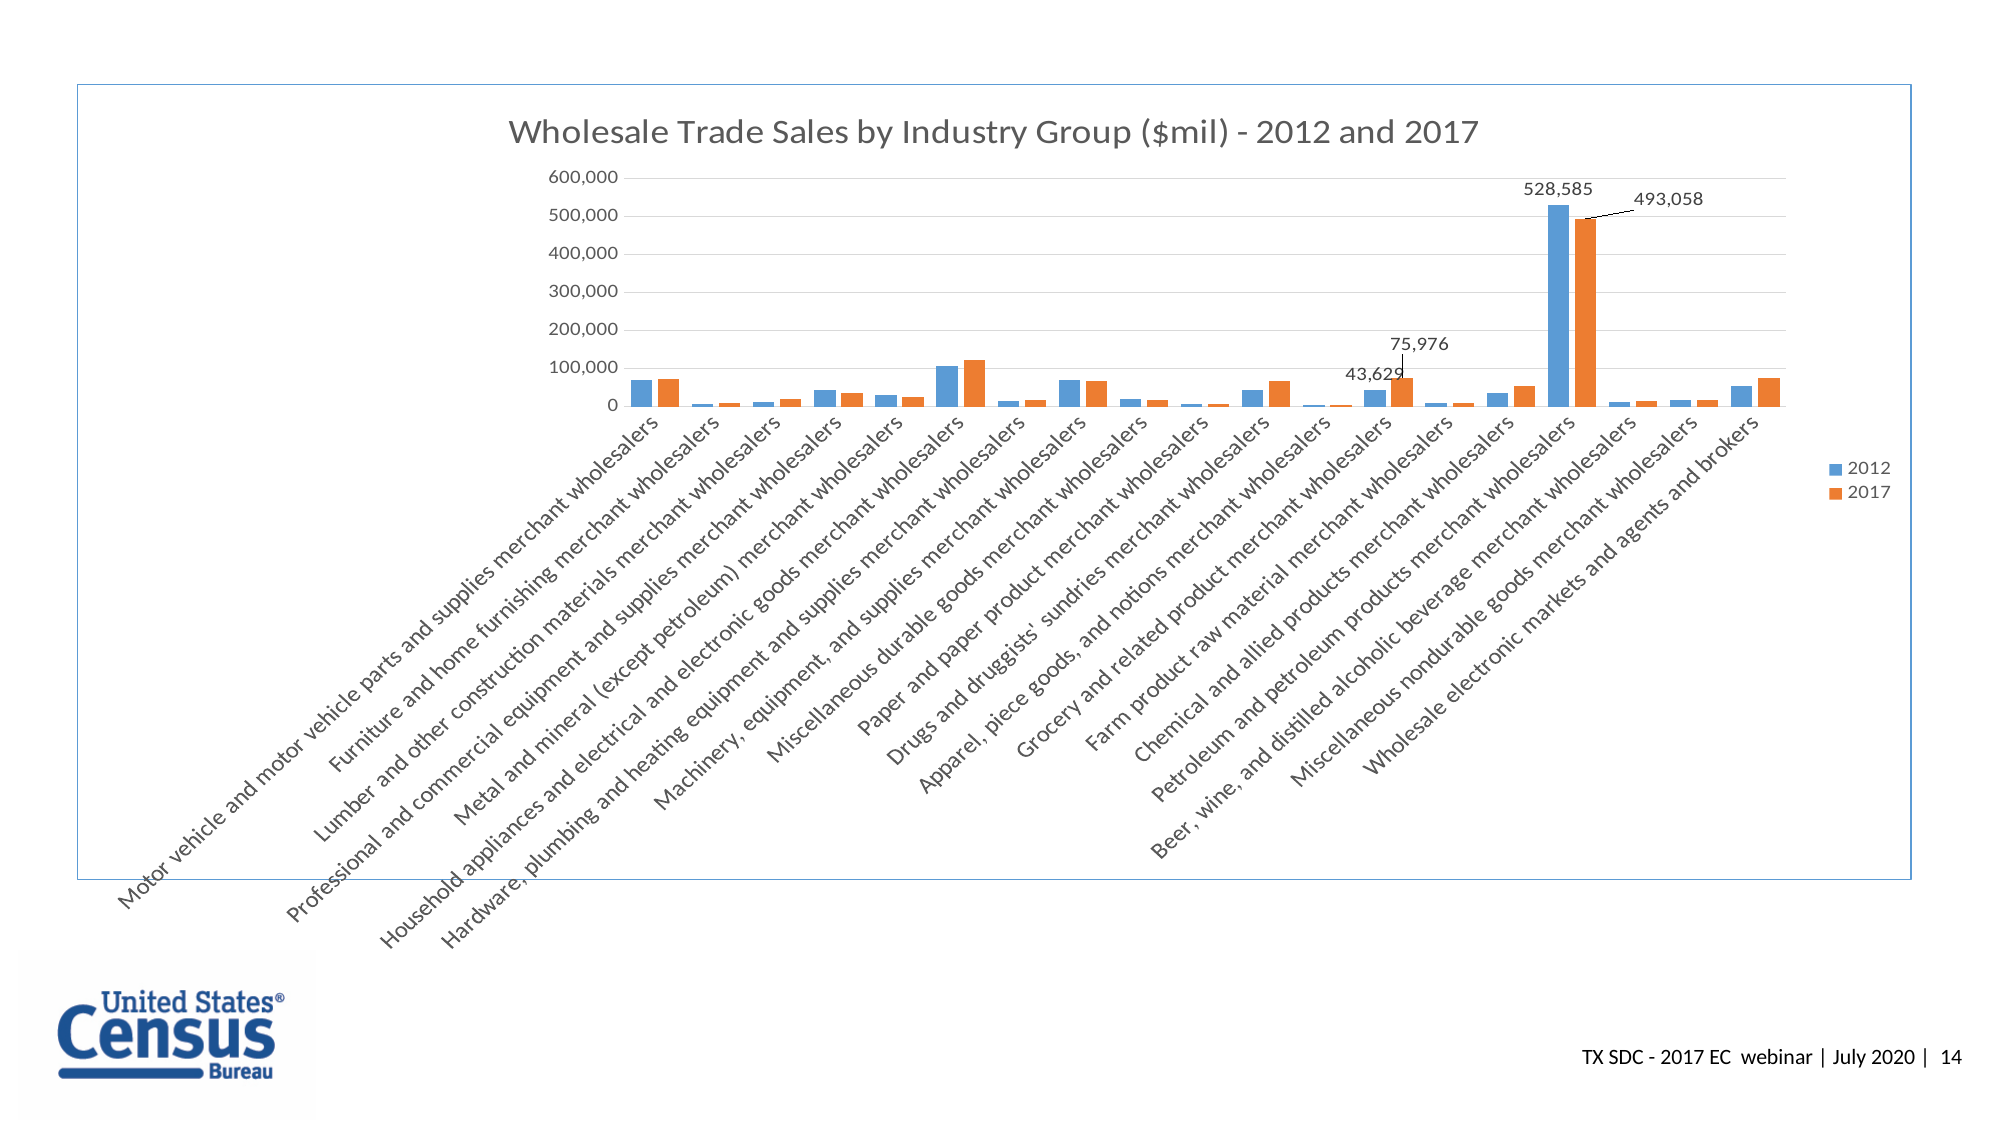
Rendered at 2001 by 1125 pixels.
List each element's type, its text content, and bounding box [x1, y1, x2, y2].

chart [76, 83, 1912, 955]
text_box TX SDC - 2017 EC webinar | July 2020 | 14 [1309, 1034, 1978, 1076]
picture [18, 950, 316, 1120]
